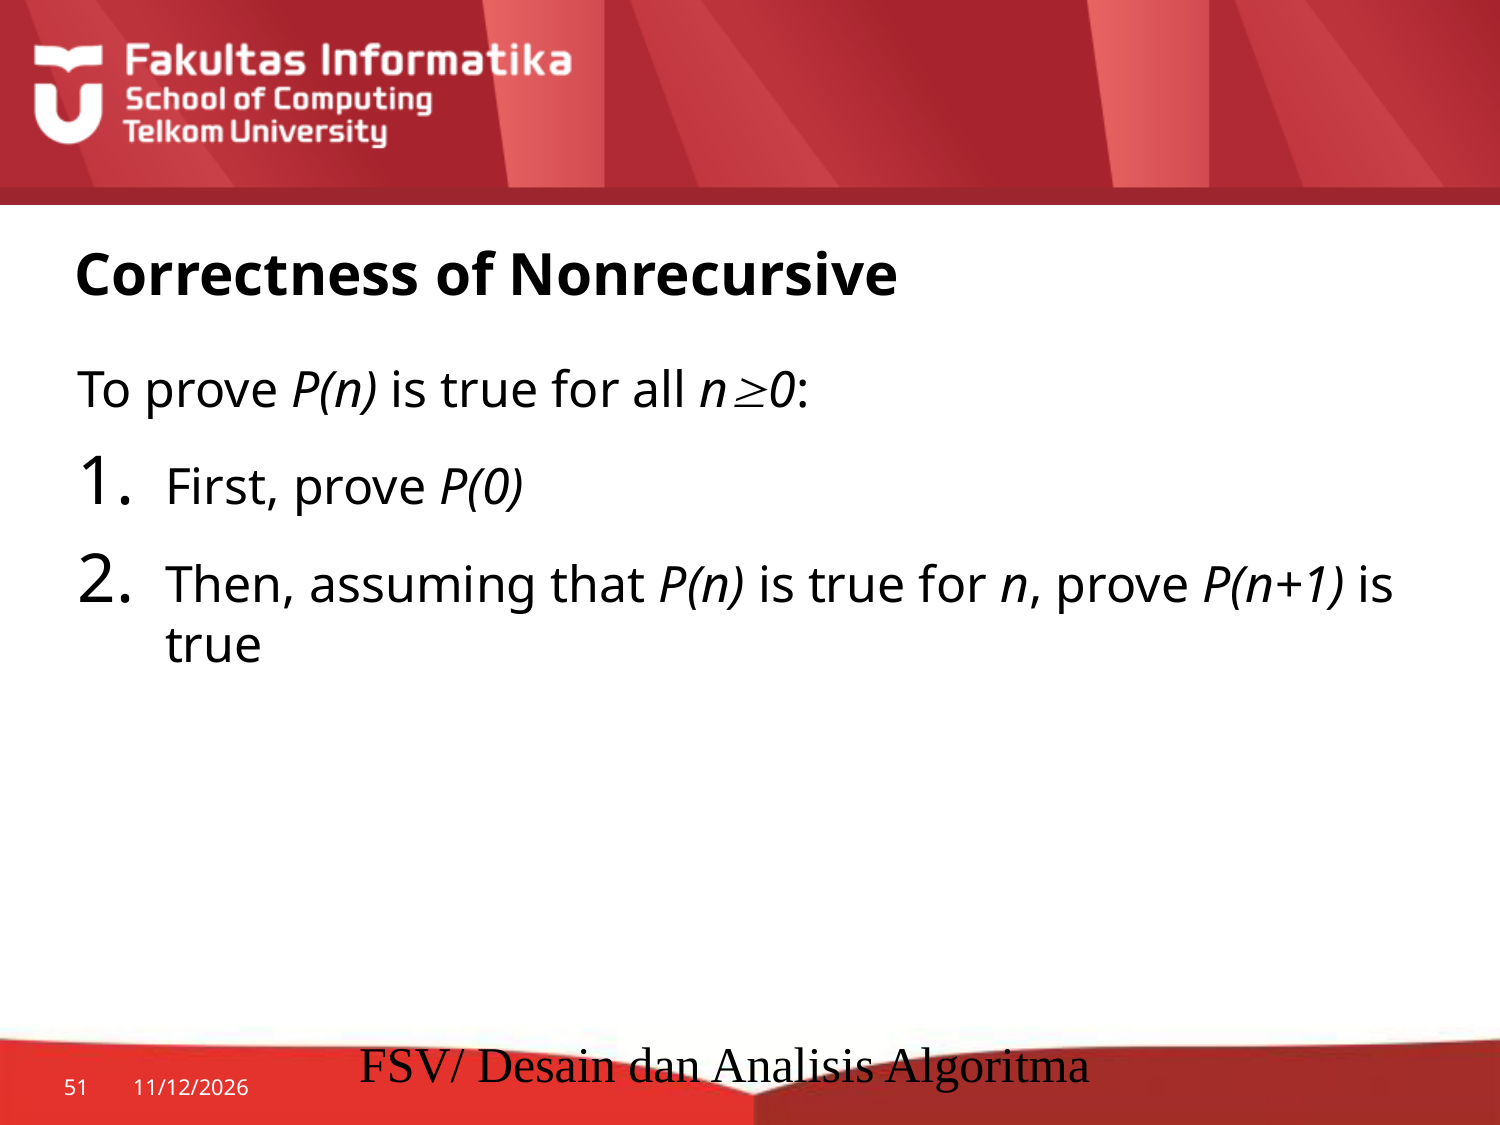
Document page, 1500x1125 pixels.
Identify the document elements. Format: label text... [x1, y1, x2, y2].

list To prove P(n) is true for all n0: First, prove P(0) Then, assuming that P(n) is true for n, prove P(n+1) is true [62, 350, 1429, 488]
footer FSV/ Desain dan Analisis Algoritma [200, 1025, 1250, 1100]
slide_number 51 [63, 1058, 123, 1119]
picture [0, 0, 1500, 205]
picture [0, 1024, 1500, 1125]
title Correctness of Nonrecursive [59, 219, 1426, 325]
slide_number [132, 1058, 403, 1119]
